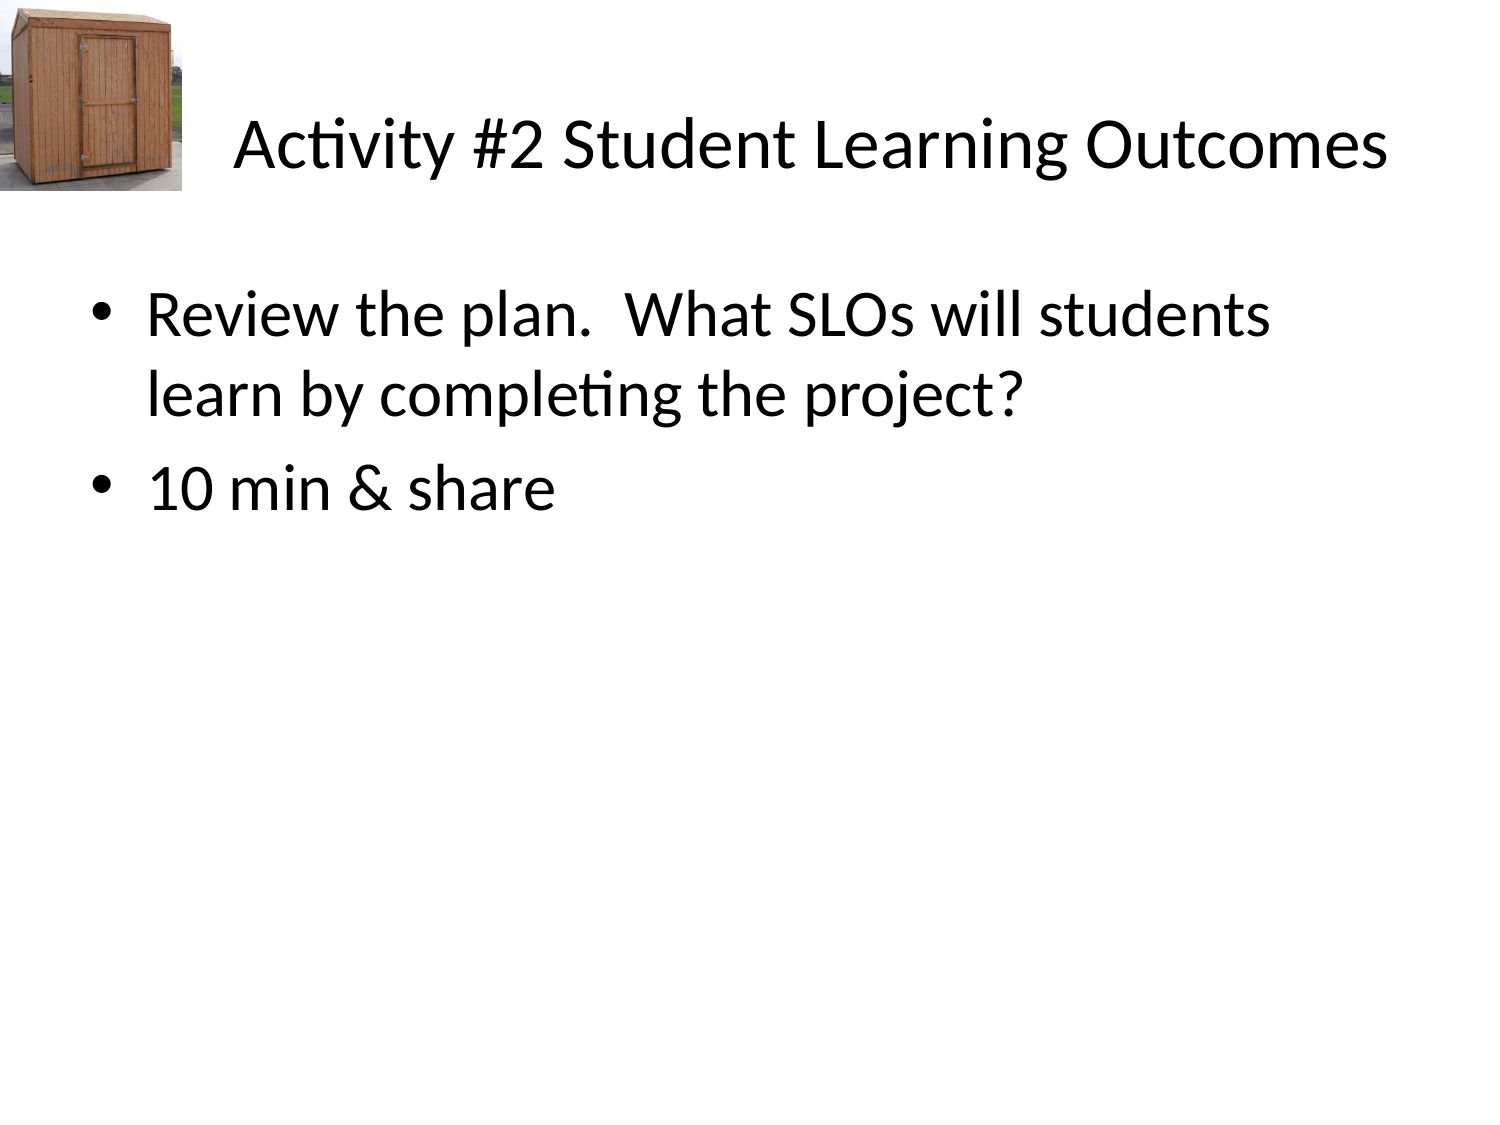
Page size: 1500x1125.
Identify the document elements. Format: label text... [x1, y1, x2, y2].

picture [0, 0, 182, 191]
title Activity #2 Student Learning Outcomes [200, 45, 1425, 233]
list Review the plan. What SLOs will students learn by completing the project? 10 min & share [75, 262, 1425, 1005]
